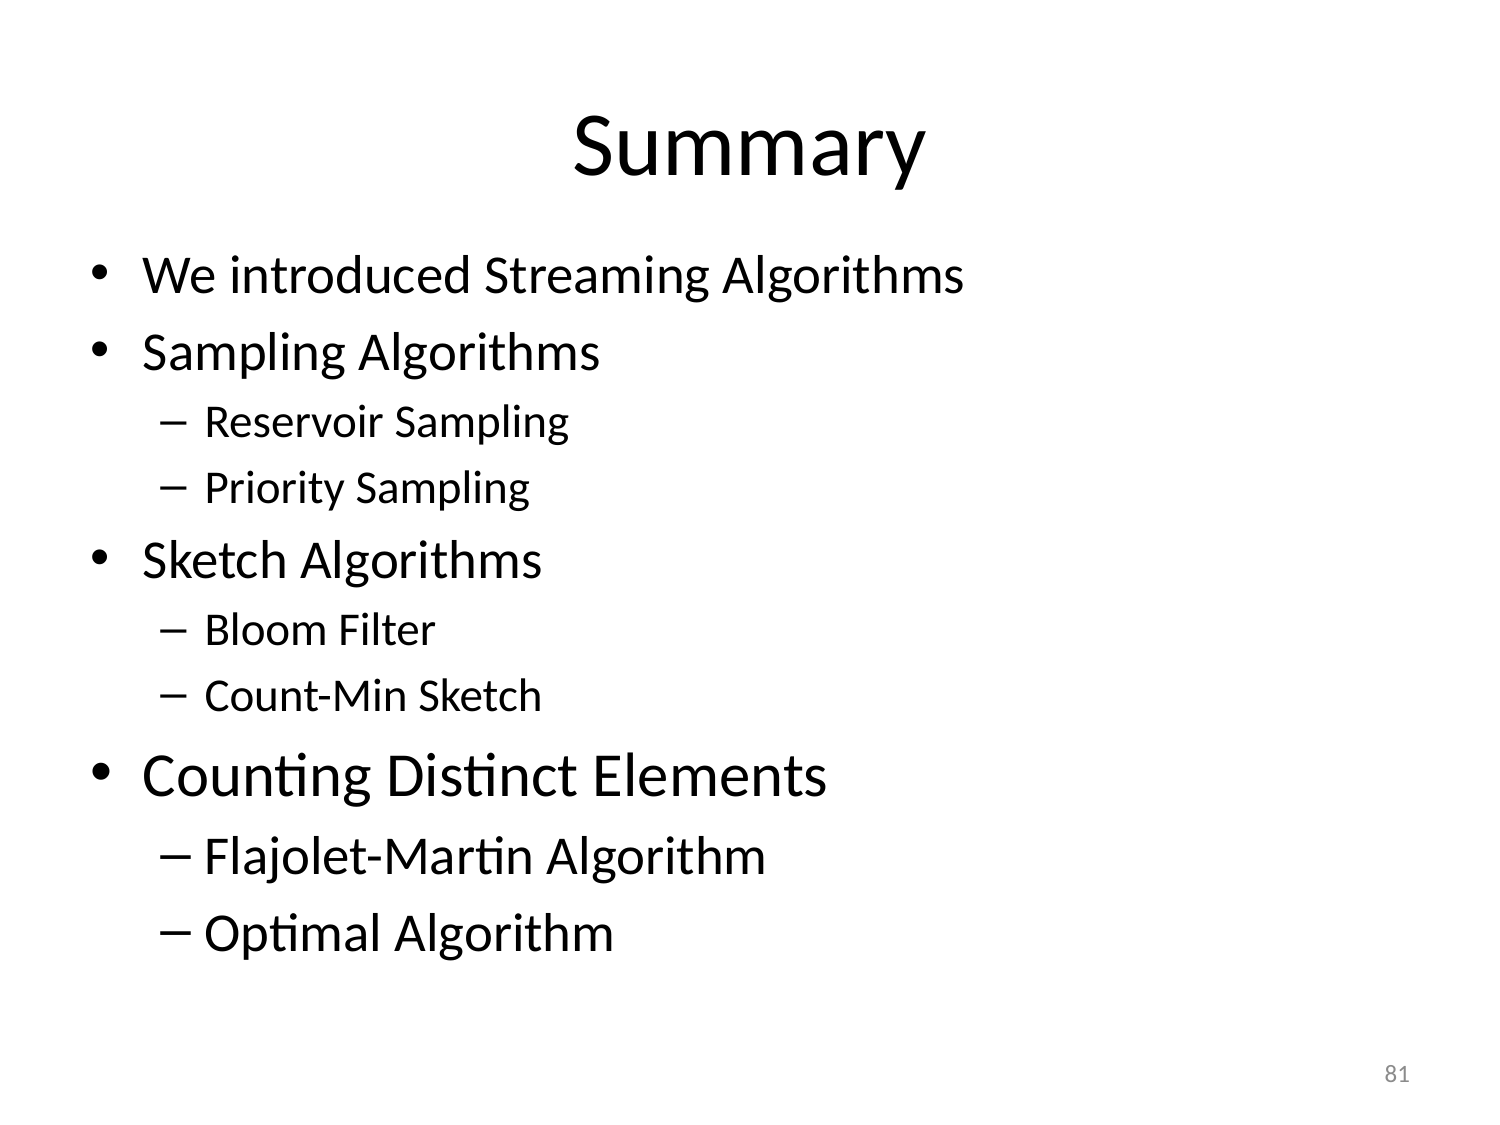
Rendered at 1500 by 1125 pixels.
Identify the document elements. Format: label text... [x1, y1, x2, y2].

slide_number 81 [1074, 1042, 1425, 1103]
list We introduced Streaming Algorithms Sampling Algorithms Reservoir Sampling Priority Sampling Sketch Algorithms Bloom Filter Count-Min Sketch Counting Distinct Elements Flajolet-Martin Algorithm Optimal Algorithm [75, 231, 1425, 975]
title Summary [75, 45, 1425, 231]
